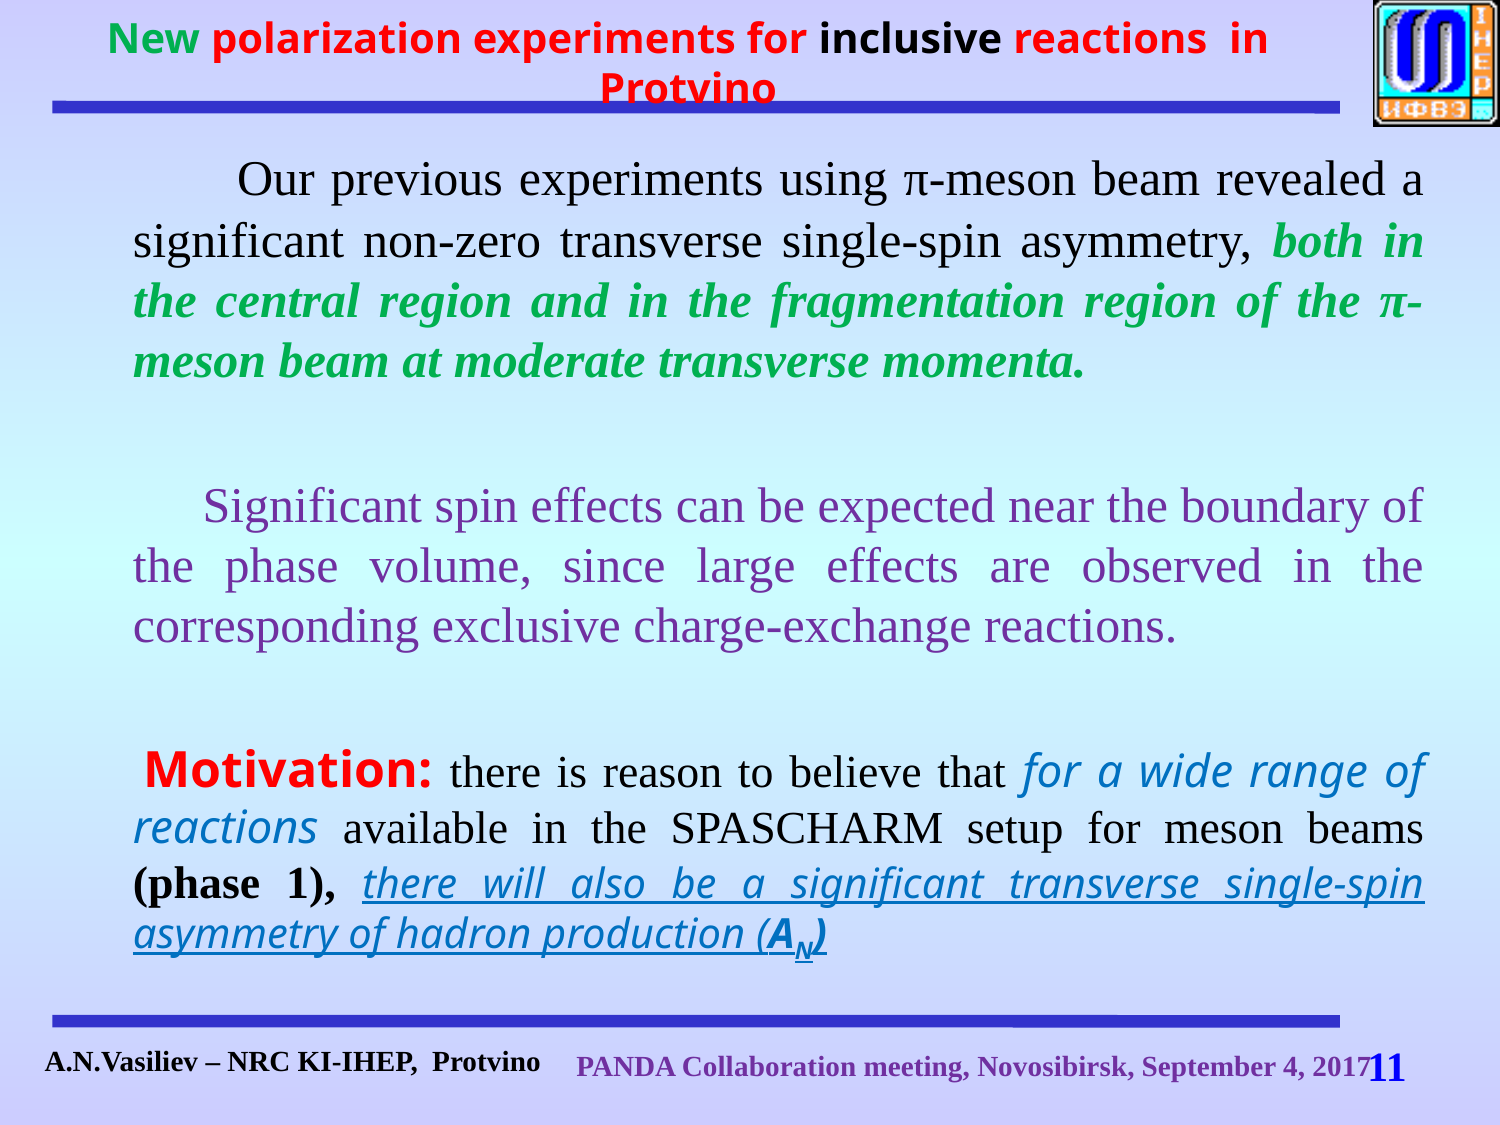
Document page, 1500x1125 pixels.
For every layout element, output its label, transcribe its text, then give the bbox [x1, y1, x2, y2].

text_box 11 [1352, 1031, 1459, 1086]
picture [1373, 0, 1500, 127]
list Our previous experiments using π-meson beam revealed a significant non-zero transverse single-spin asymmetry, both in the central region and in the fragmentation region of the π-meson beam at moderate transverse momenta. Significant spin effects can be expected near the boundary of the phase volume, since large effects are observed in the corresponding exclusive charge-exchange reactions. Motivation: there is reason to believe that for a wide range of reactions available in the SPASCHARM setup for meson beams (phase 1), there will also be a significant transverse single-spin asymmetry of hadron production (AN) [76, 137, 1425, 976]
title New polarization experiments for inclusive reactions in Protvino [0, 19, 1376, 104]
